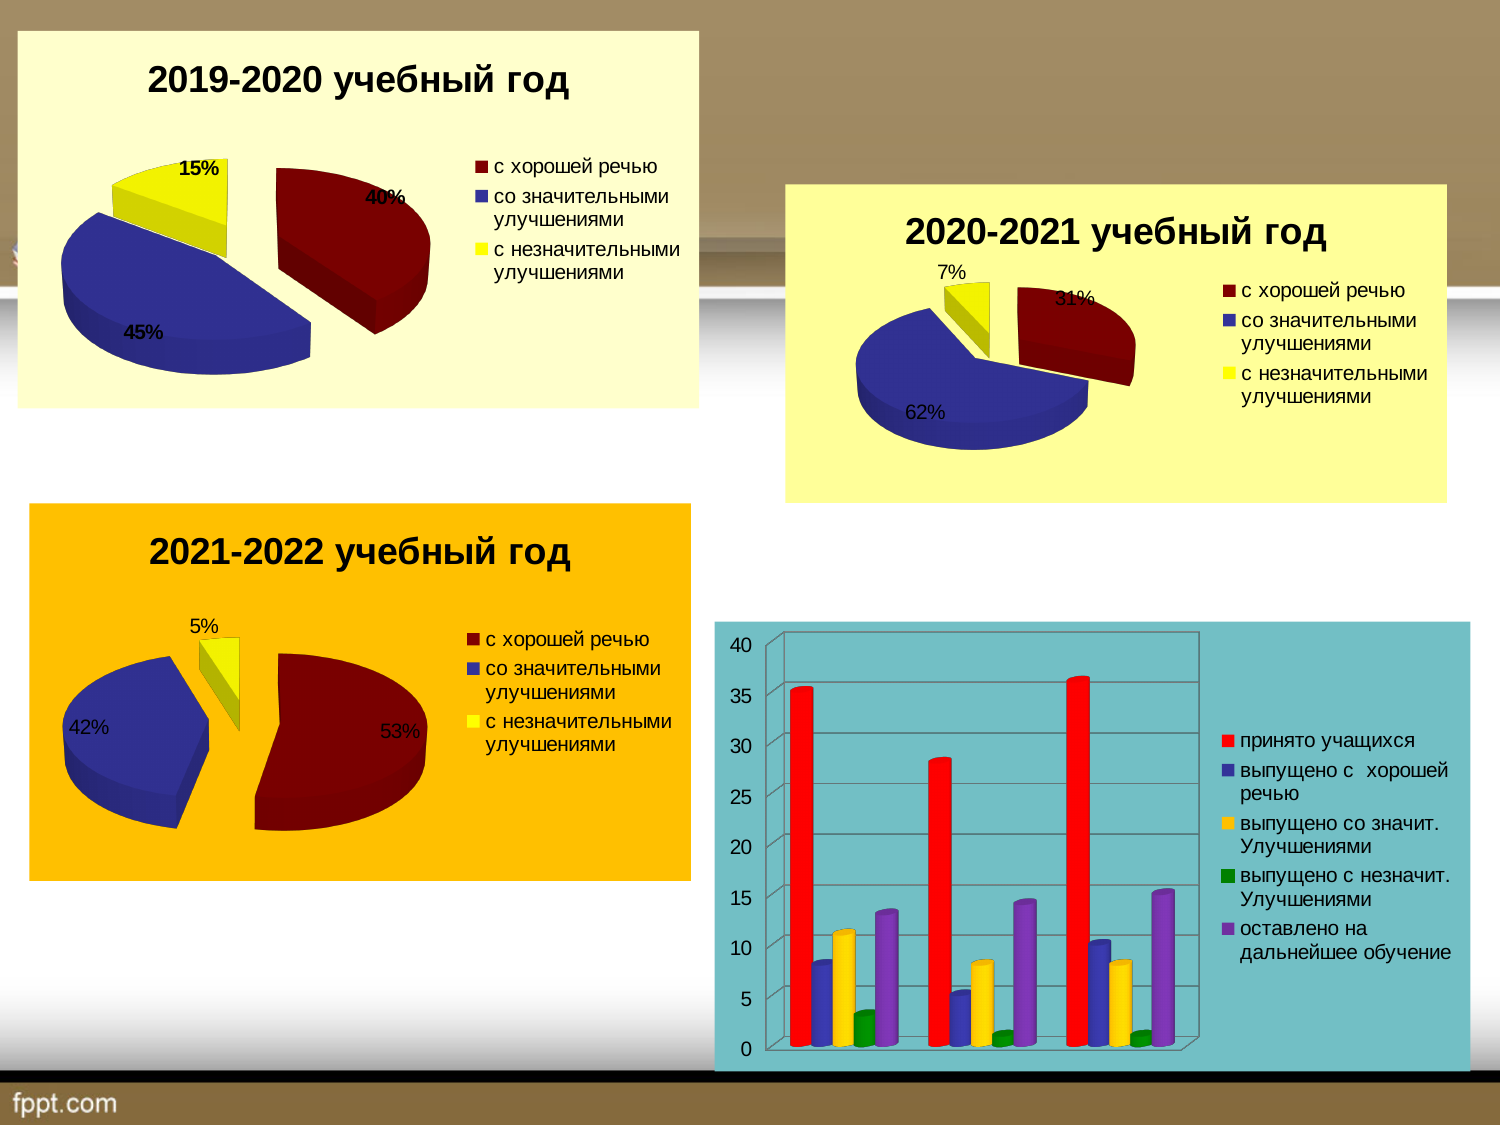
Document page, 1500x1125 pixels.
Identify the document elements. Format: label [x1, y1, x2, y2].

chart [785, 184, 1448, 504]
chart [17, 30, 700, 409]
chart [714, 621, 1471, 1072]
chart [29, 503, 692, 882]
picture [0, 0, 1500, 1125]
